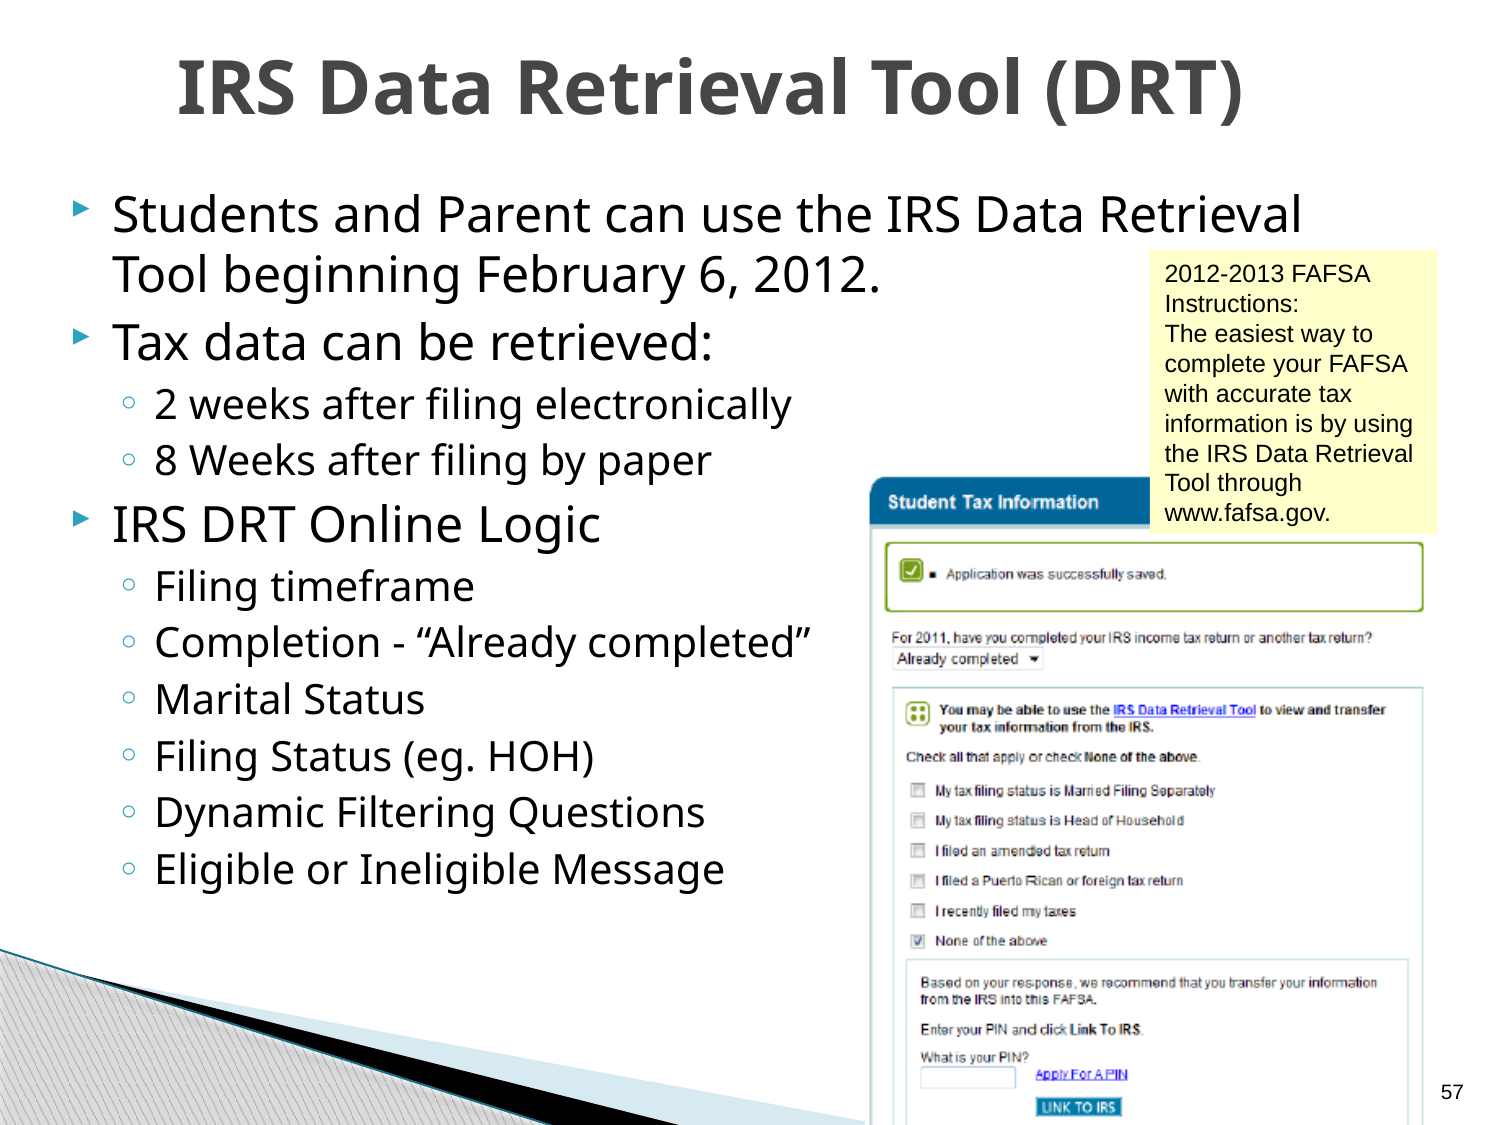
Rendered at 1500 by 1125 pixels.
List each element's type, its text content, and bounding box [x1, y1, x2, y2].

text_box 2012-2013 FAFSA Instructions: The easiest way to complete your FAFSA with accurate tax information is by using the IRS Data Retrieval Tool through www.fafsa.gov. [1149, 249, 1438, 535]
slide_number 57 [1437, 1051, 1479, 1112]
picture [865, 474, 1432, 1125]
title IRS Data Retrieval Tool (DRT) [162, 0, 1338, 171]
list Students and Parent can use the IRS Data Retrieval Tool beginning February 6, 2012. Tax data can be retrieved: 2 weeks after filing electronically 8 Weeks after filing by paper IRS DRT Online Logic Filing timeframe Completion - “Already completed” Marital Status Filing Status (eg. HOH) Dynamic Filtering Questions Eligible or Ineligible Message [37, 174, 1425, 986]
